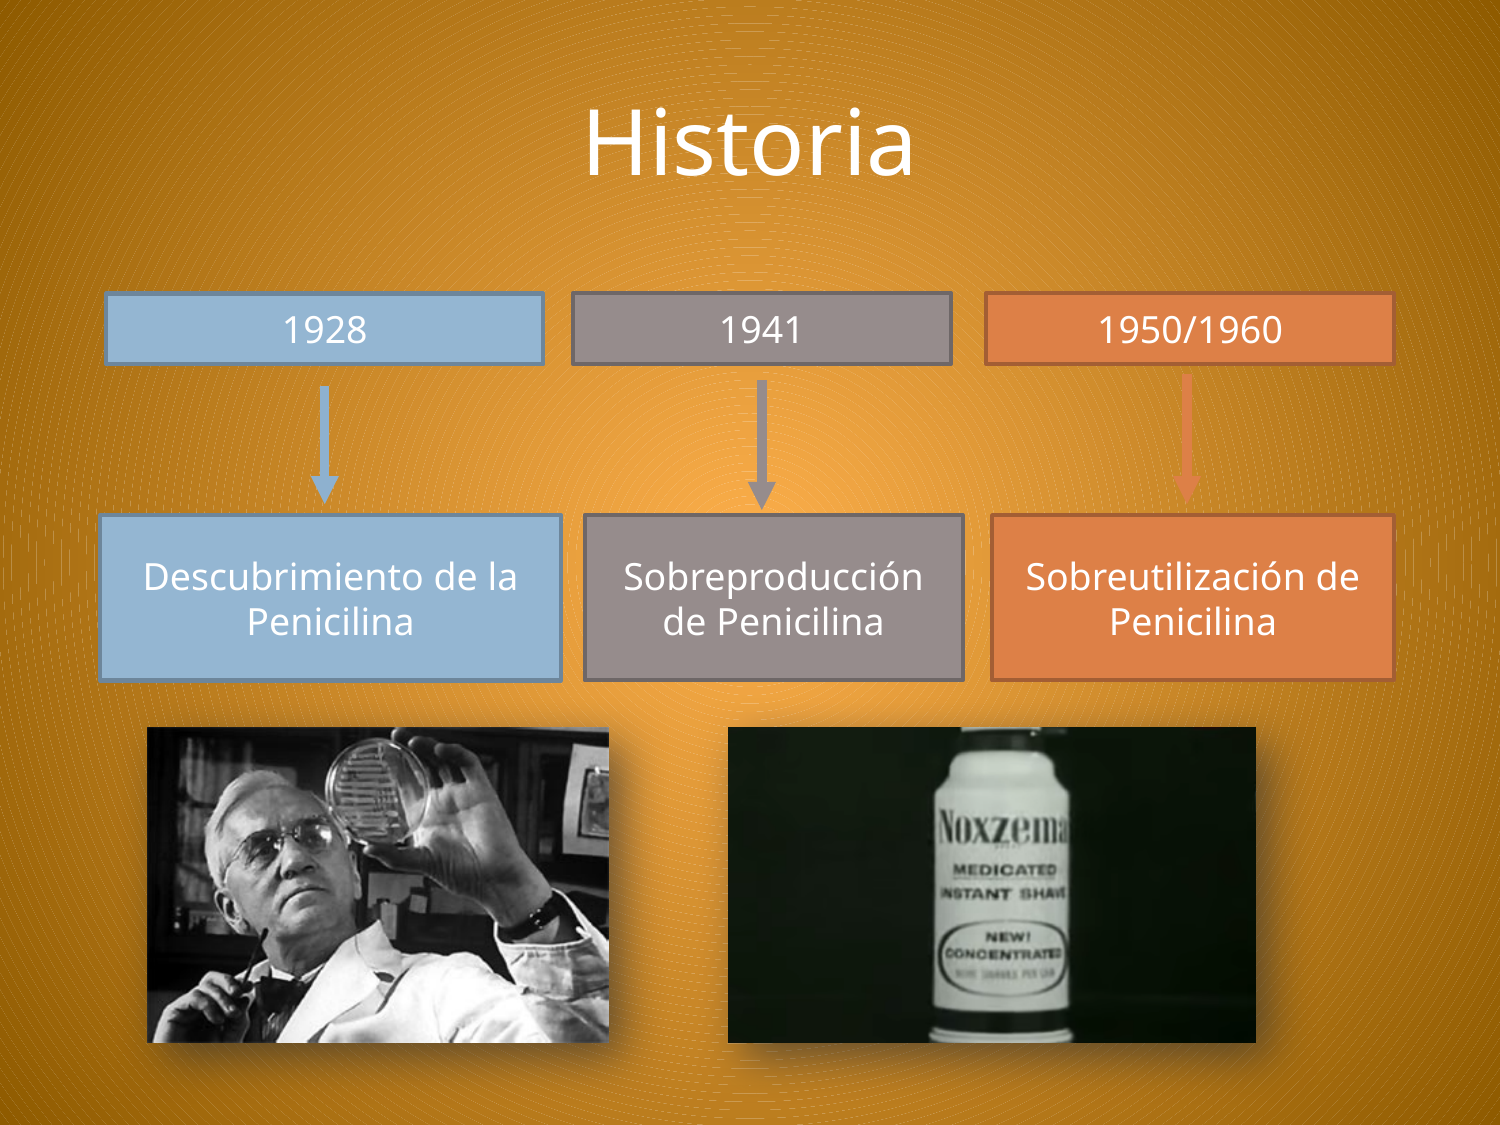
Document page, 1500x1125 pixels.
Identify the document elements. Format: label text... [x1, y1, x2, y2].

picture [728, 727, 1257, 1043]
text_box 1950/1960 [984, 291, 1396, 366]
text_box Sobreproducción de Penicilina [583, 513, 965, 682]
text_box 1928 [104, 291, 545, 366]
text_box 1941 [571, 291, 953, 366]
text_box Descubrimiento de la Penicilina [98, 513, 563, 683]
picture [147, 727, 609, 1043]
title Historia [74, 44, 1426, 233]
text_box Sobreutilización de Penicilina [990, 513, 1396, 682]
